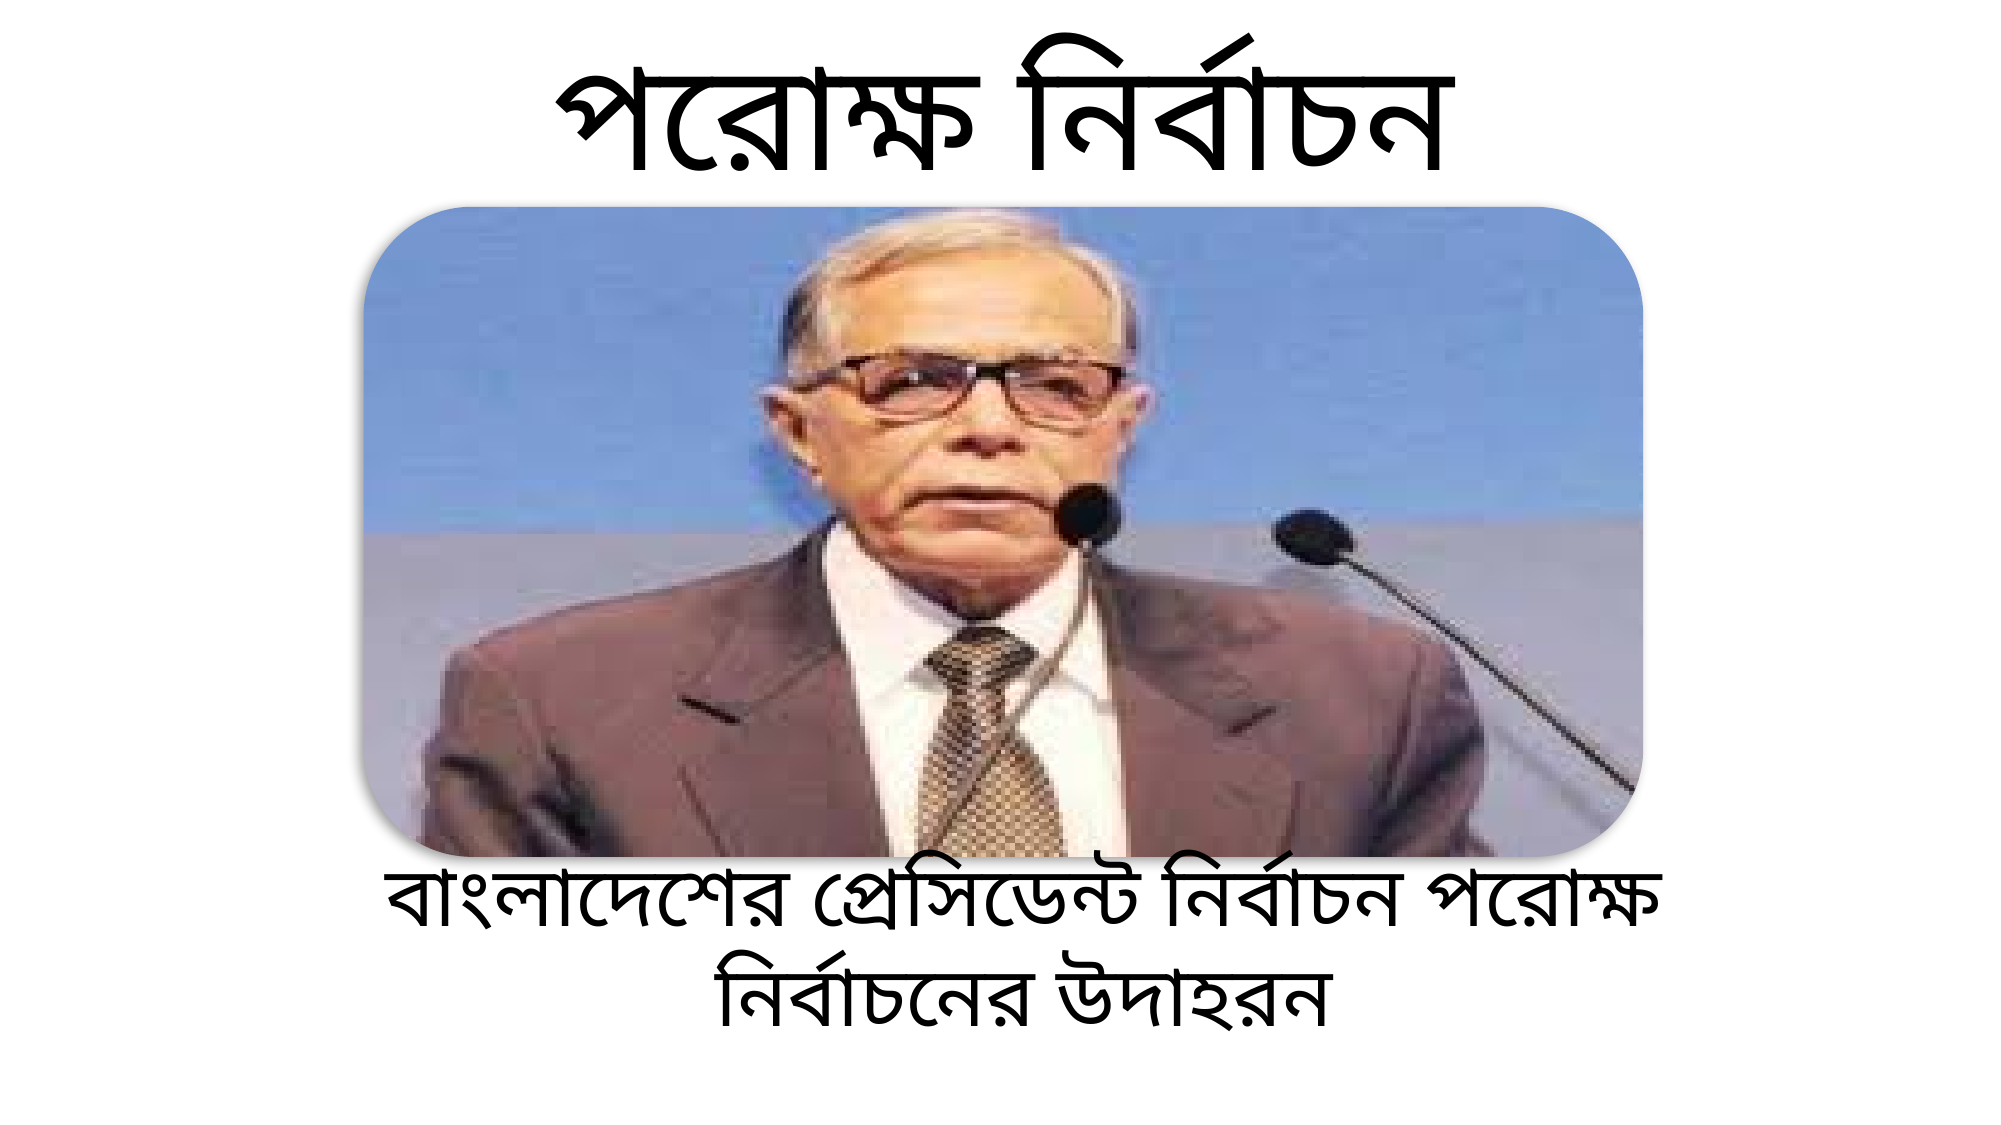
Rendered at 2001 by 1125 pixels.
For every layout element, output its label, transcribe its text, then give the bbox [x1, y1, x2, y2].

picture [363, 206, 1644, 857]
text_box বাংলাদেশের প্রেসিডেন্ট নির্বাচন পরোক্ষ নির্বাচনের উদাহরন [219, 888, 1828, 999]
text_box পরোক্ষ নির্বাচন [199, 44, 1808, 176]
